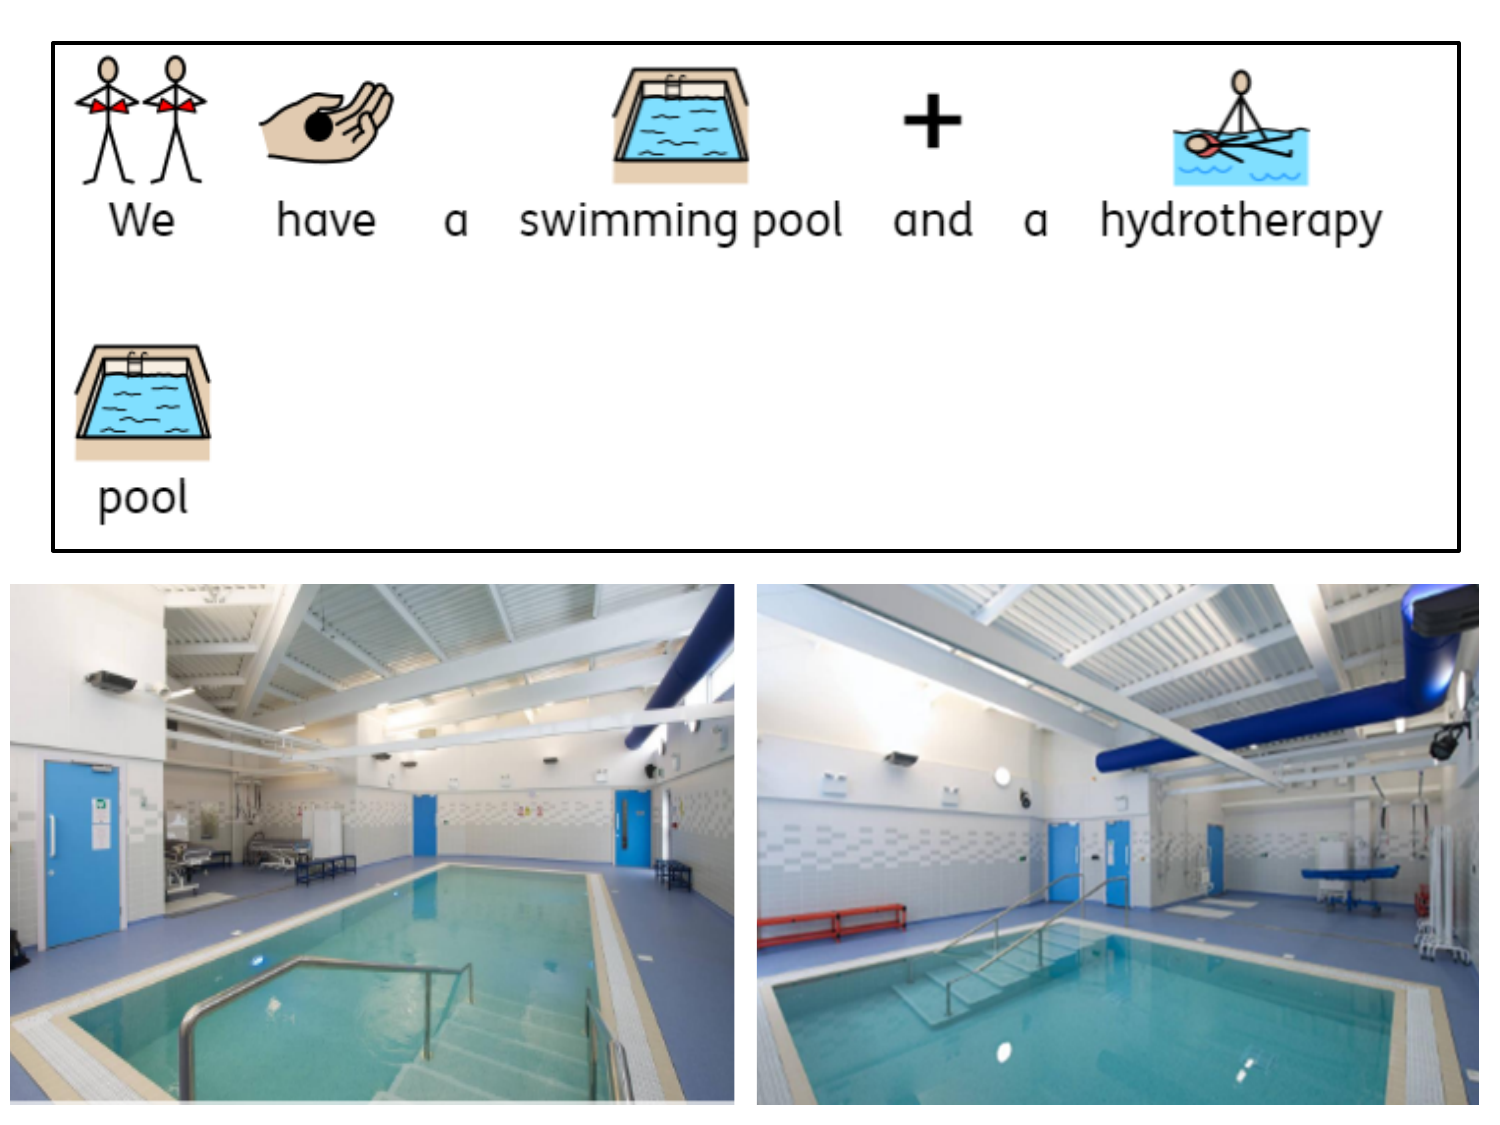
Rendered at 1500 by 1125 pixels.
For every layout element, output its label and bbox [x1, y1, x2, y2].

picture [9, 584, 735, 1105]
text_box [51, 41, 1461, 553]
picture [55, 47, 1406, 533]
picture [756, 584, 1480, 1105]
